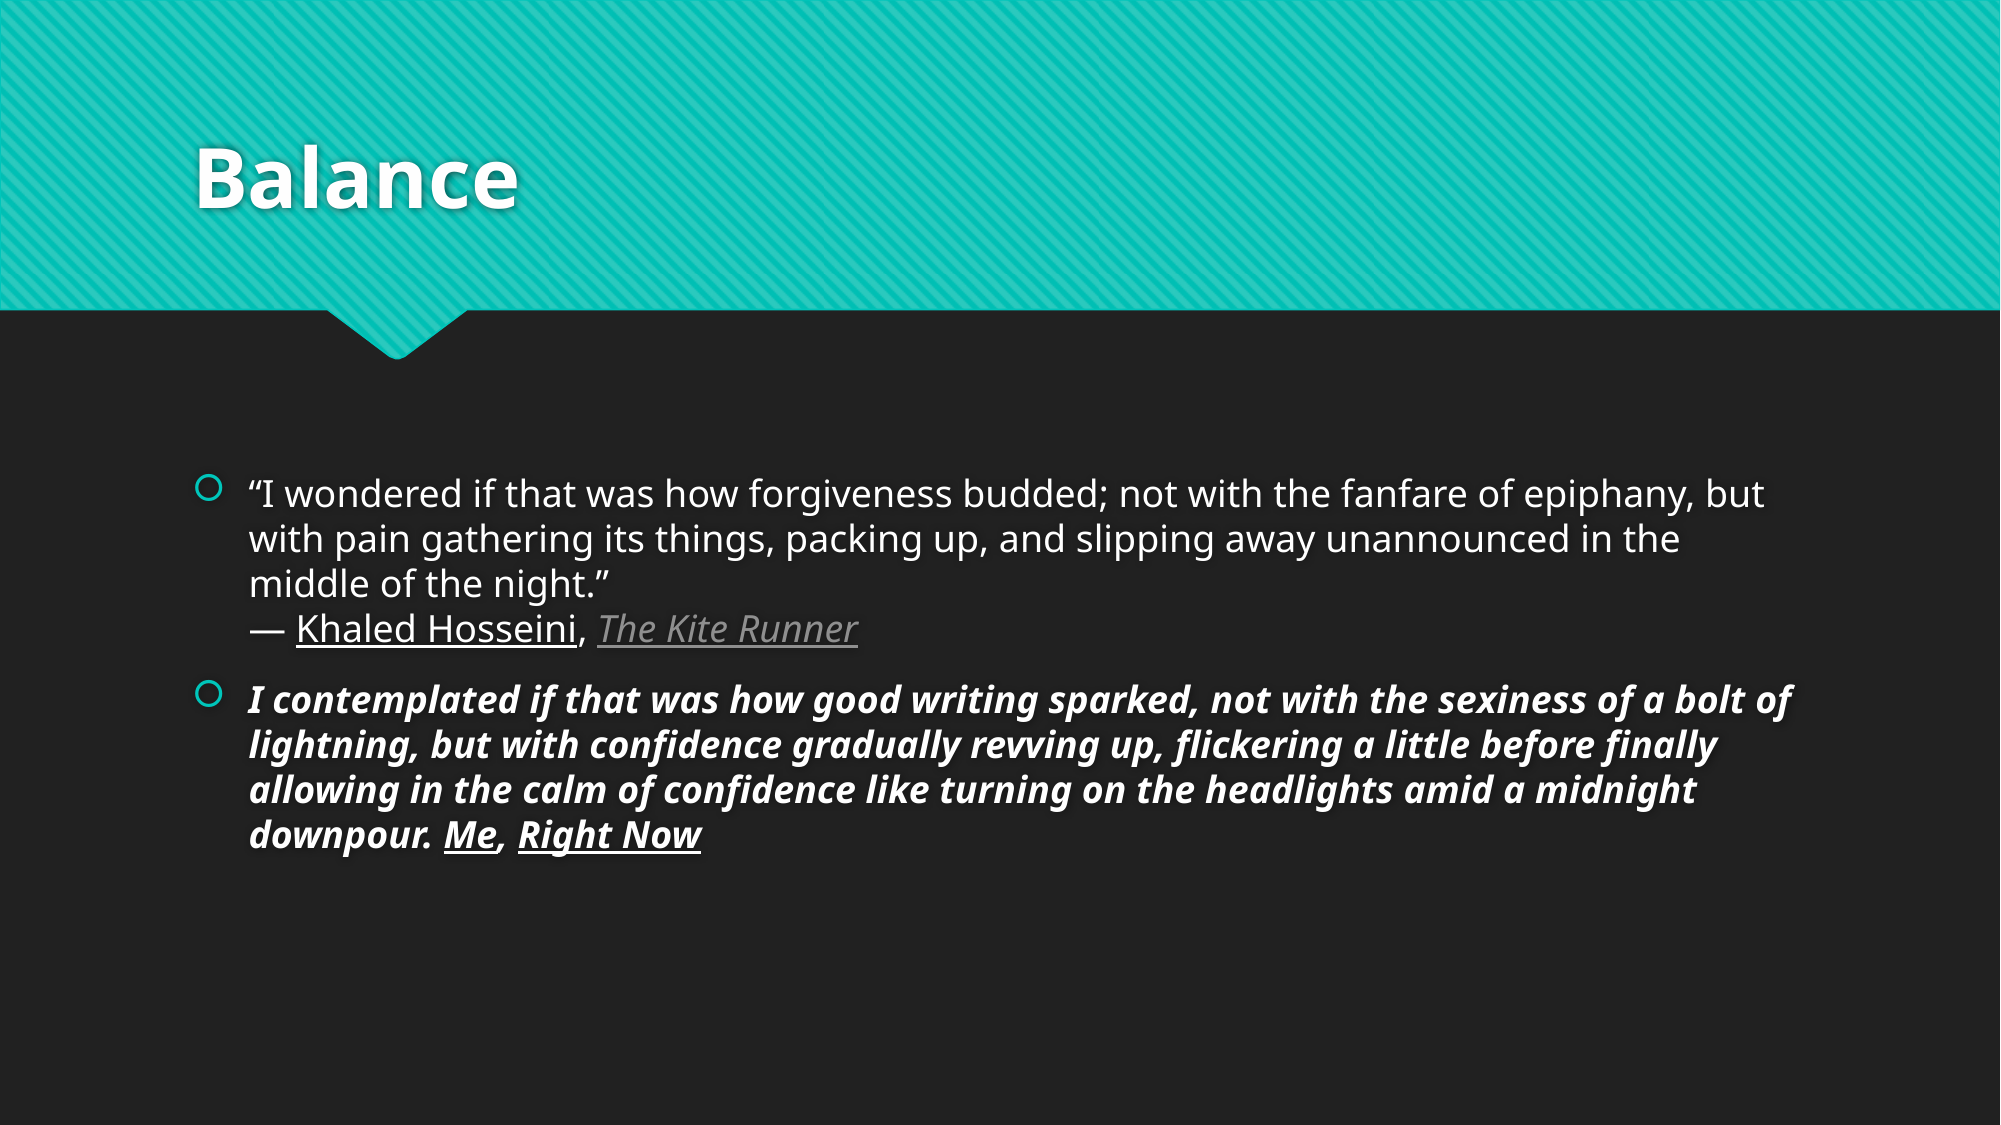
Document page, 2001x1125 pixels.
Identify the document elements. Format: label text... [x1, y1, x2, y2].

list “I wondered if that was how forgiveness budded; not with the fanfare of epiphany, but with pain gathering its things, packing up, and slipping away unannounced in the middle of the night.” ― Khaled Hosseini, The Kite Runner I contemplated if that was how good writing sparked, not with the sexiness of a bolt of lightning, but with confidence gradually revving up, flickering a little before finally allowing in the calm of confidence like turning on the headlights amid a midnight downpour. Me, Right Now [177, 364, 1823, 962]
title Balance [177, 73, 1823, 233]
